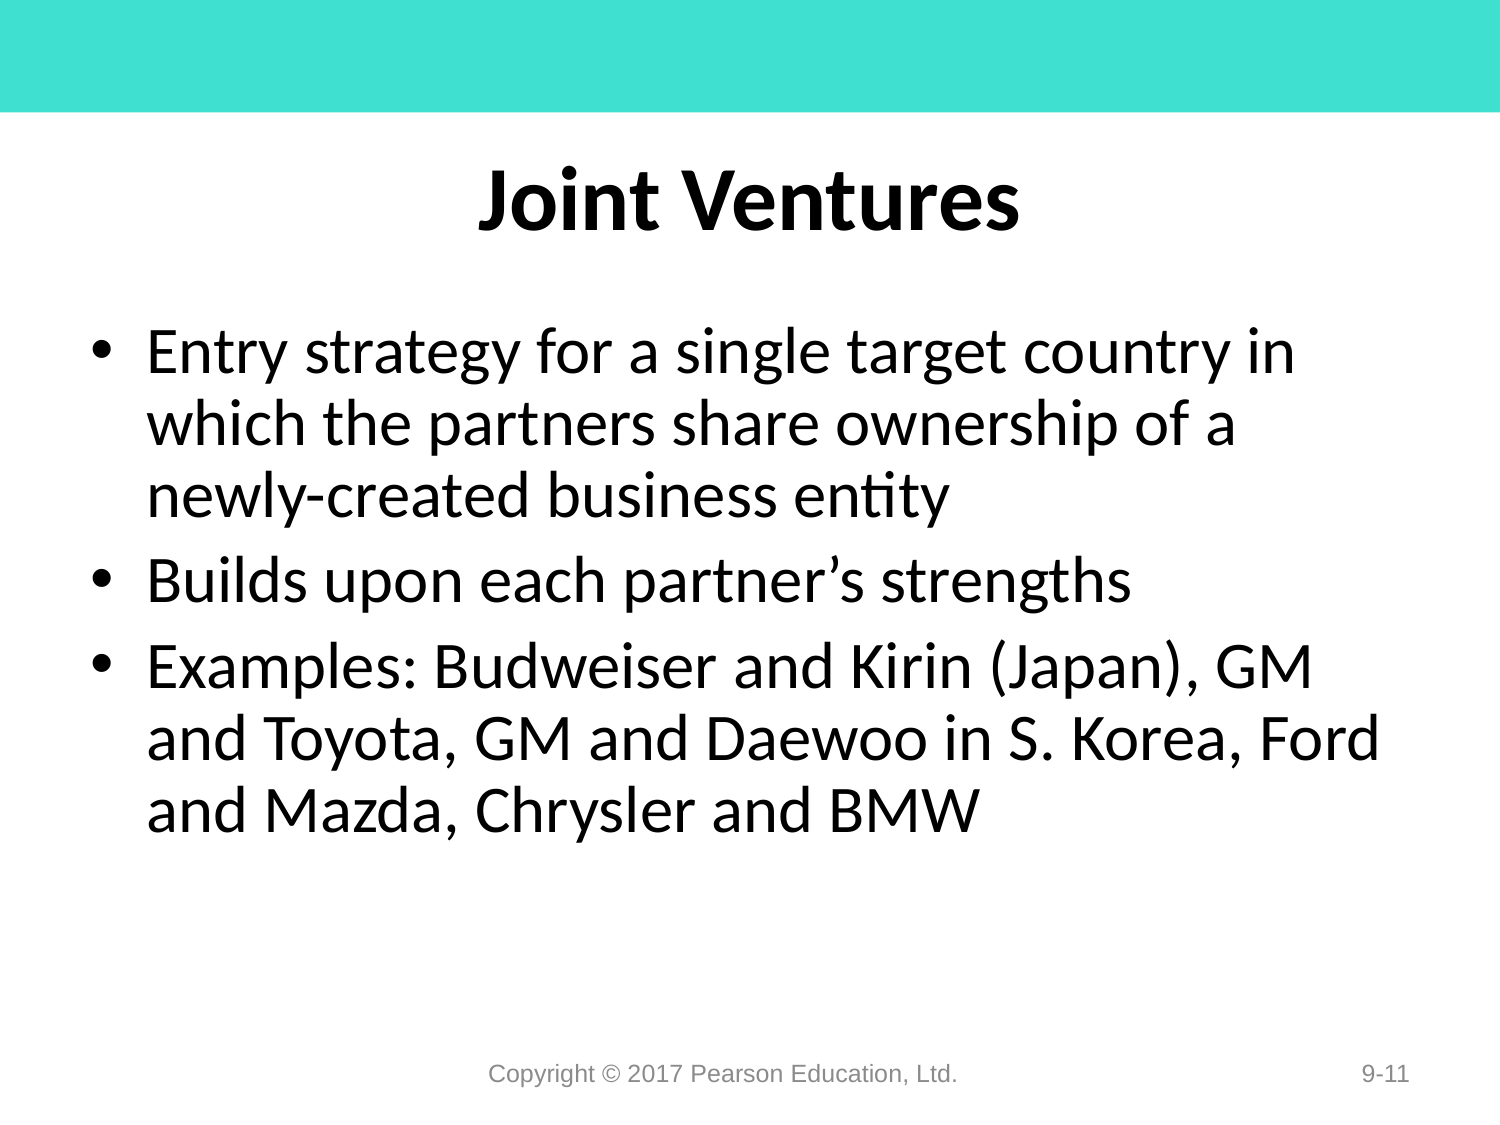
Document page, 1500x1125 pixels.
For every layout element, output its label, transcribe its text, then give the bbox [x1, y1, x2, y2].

slide_number 9-11 [1074, 1042, 1425, 1103]
footer Copyright © 2017 Pearson Education, Ltd. [466, 1042, 988, 1103]
title Joint Ventures [75, 99, 1425, 288]
list Entry strategy for a single target country in which the partners share ownership of a newly-created business entity Builds upon each partner’s strengths Examples: Budweiser and Kirin (Japan), GM and Toyota, GM and Daewoo in S. Korea, Ford and Mazda, Chrysler and BMW [75, 308, 1425, 1005]
